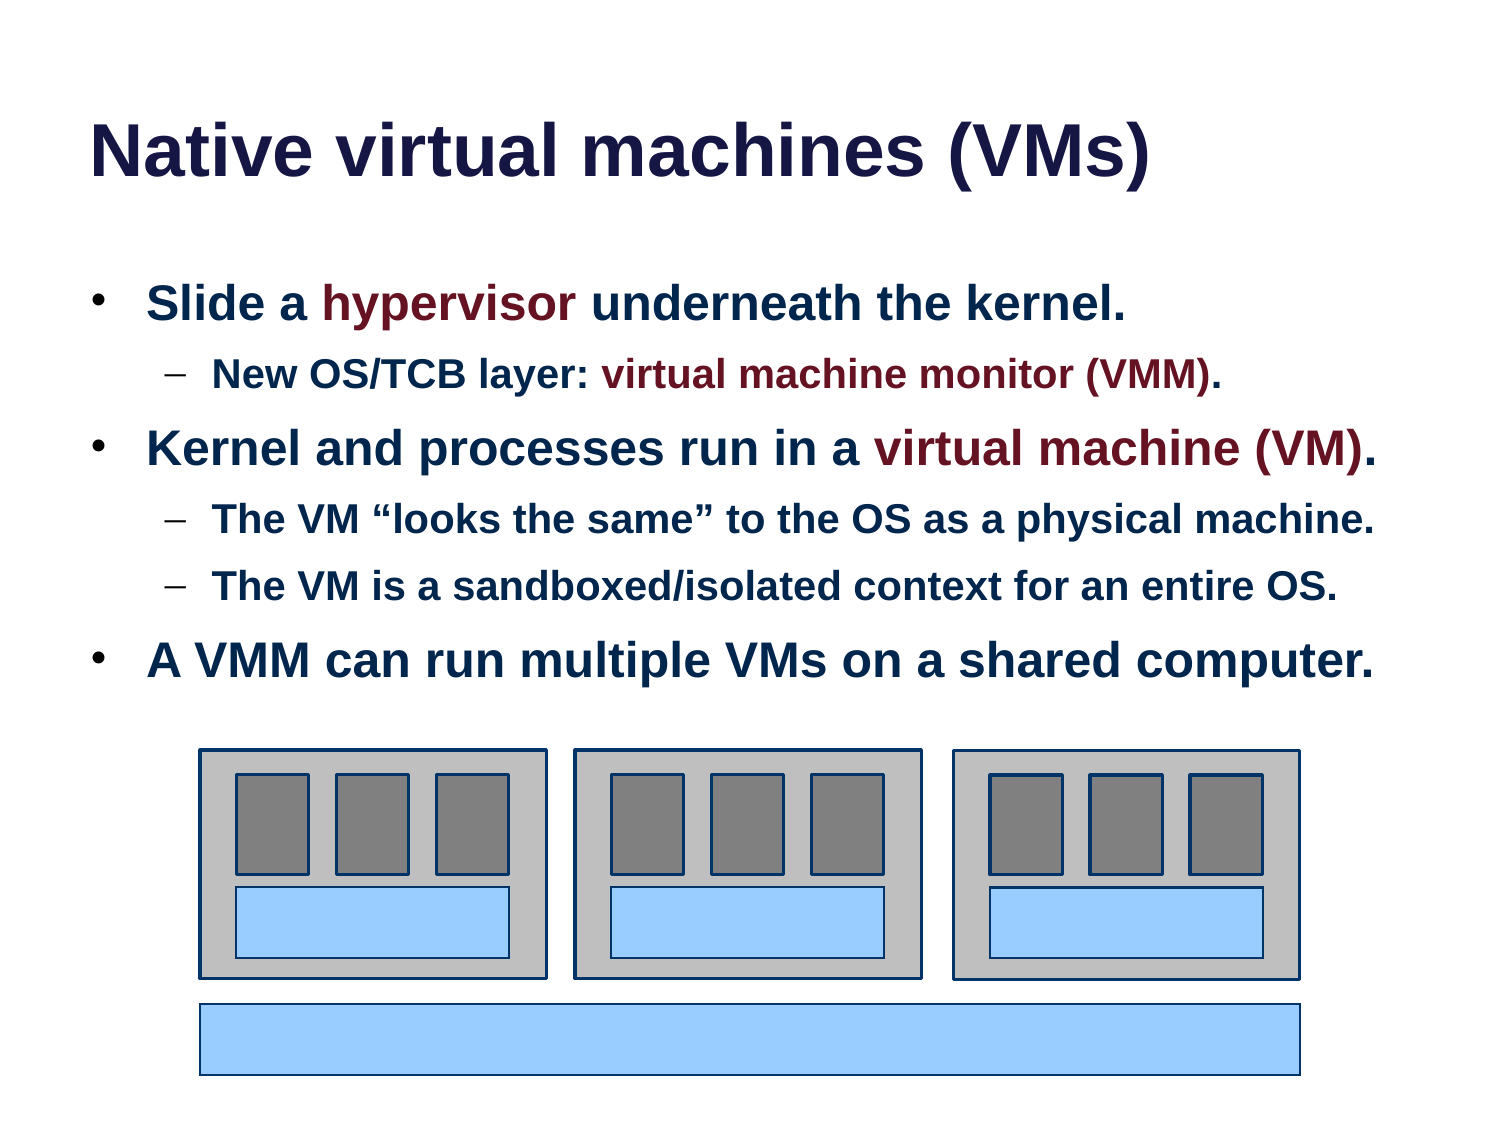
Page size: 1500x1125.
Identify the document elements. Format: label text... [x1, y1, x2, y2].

text_box [611, 774, 684, 875]
text_box [200, 1004, 1301, 1075]
text_box [236, 887, 509, 958]
text_box [811, 774, 884, 875]
text_box [575, 749, 922, 979]
text_box [1190, 774, 1263, 875]
text_box [953, 750, 1300, 980]
list Slide a hypervisor underneath the kernel. New OS/TCB layer: virtual machine monitor (VMM). Kernel and processes run in a virtual machine (VM). The VM “looks the same” to the OS as a physical machine. The VM is a sandboxed/isolated context for an entire OS. A VMM can run multiple VMs on a shared computer. [75, 262, 1425, 725]
text_box [990, 774, 1063, 875]
text_box [711, 774, 784, 875]
text_box [336, 774, 409, 875]
text_box [436, 774, 509, 875]
text_box [236, 774, 309, 875]
text_box [1090, 774, 1163, 875]
text_box [990, 887, 1263, 959]
text_box [200, 749, 547, 979]
text_box [611, 887, 884, 958]
title Native virtual machines (VMs) [75, 0, 1425, 200]
